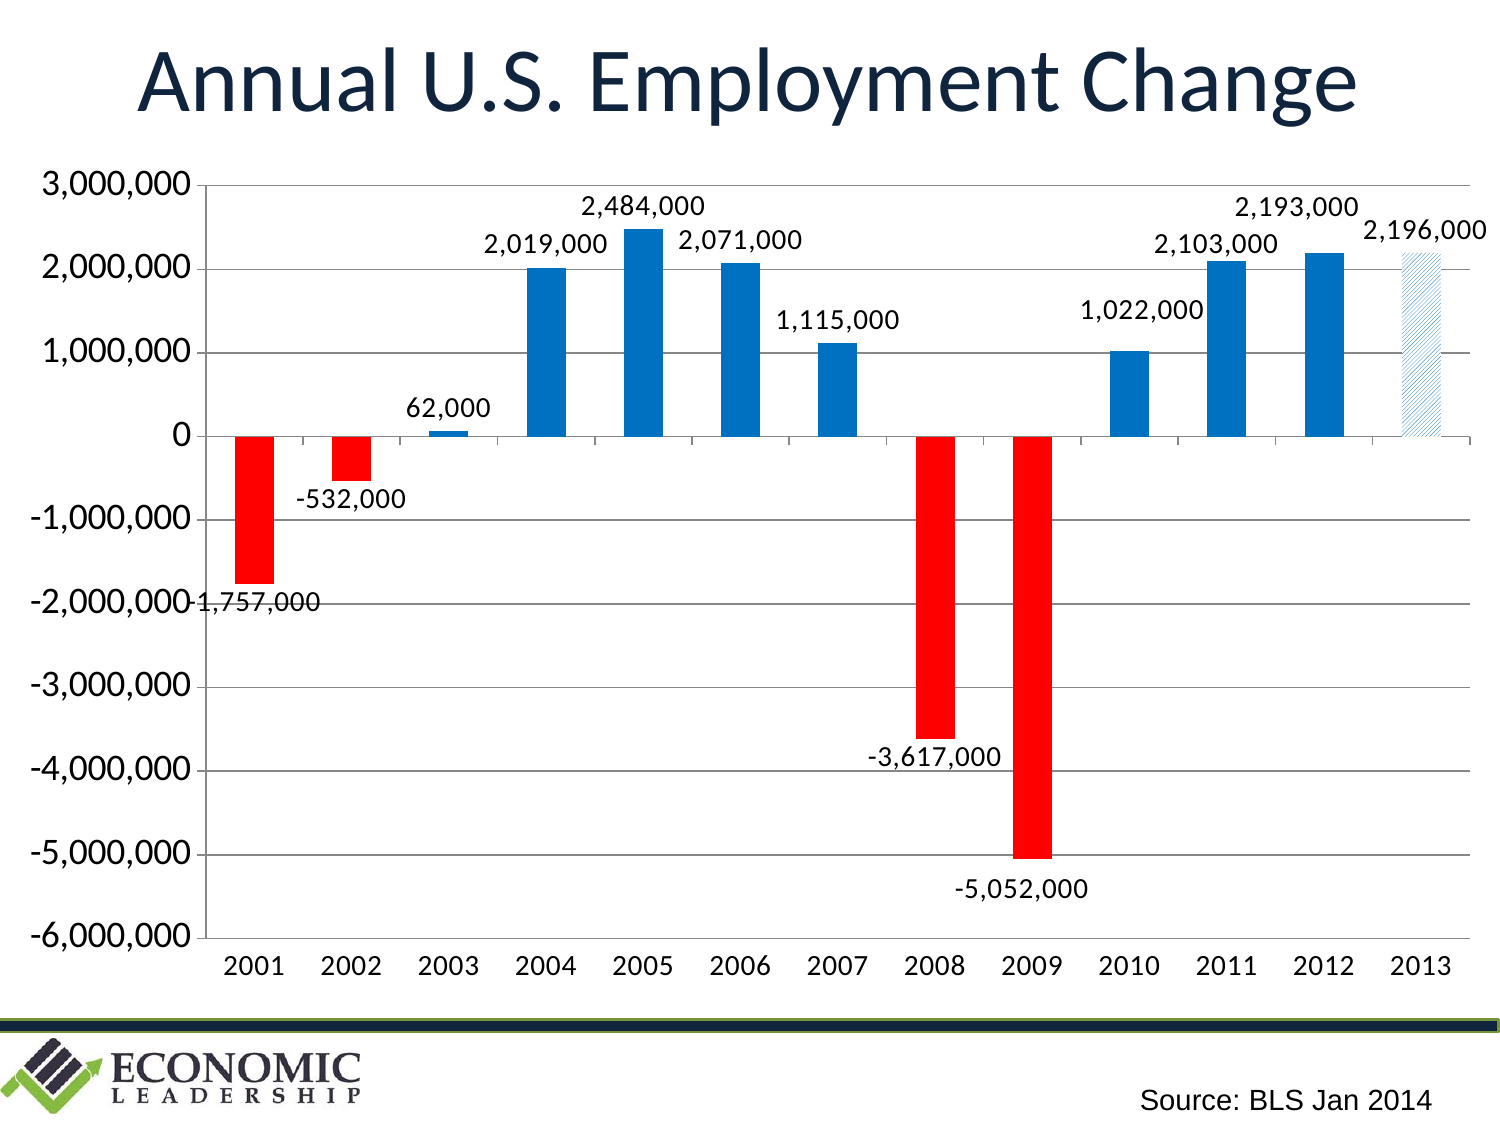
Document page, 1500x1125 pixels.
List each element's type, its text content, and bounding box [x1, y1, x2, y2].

picture [0, 1038, 361, 1114]
title Annual U.S. Employment Change [0, 0, 1499, 149]
text_box [0, 1018, 1500, 1034]
text_box Source: BLS Jan 2014 [1124, 1073, 1500, 1124]
chart [0, 149, 1500, 1001]
